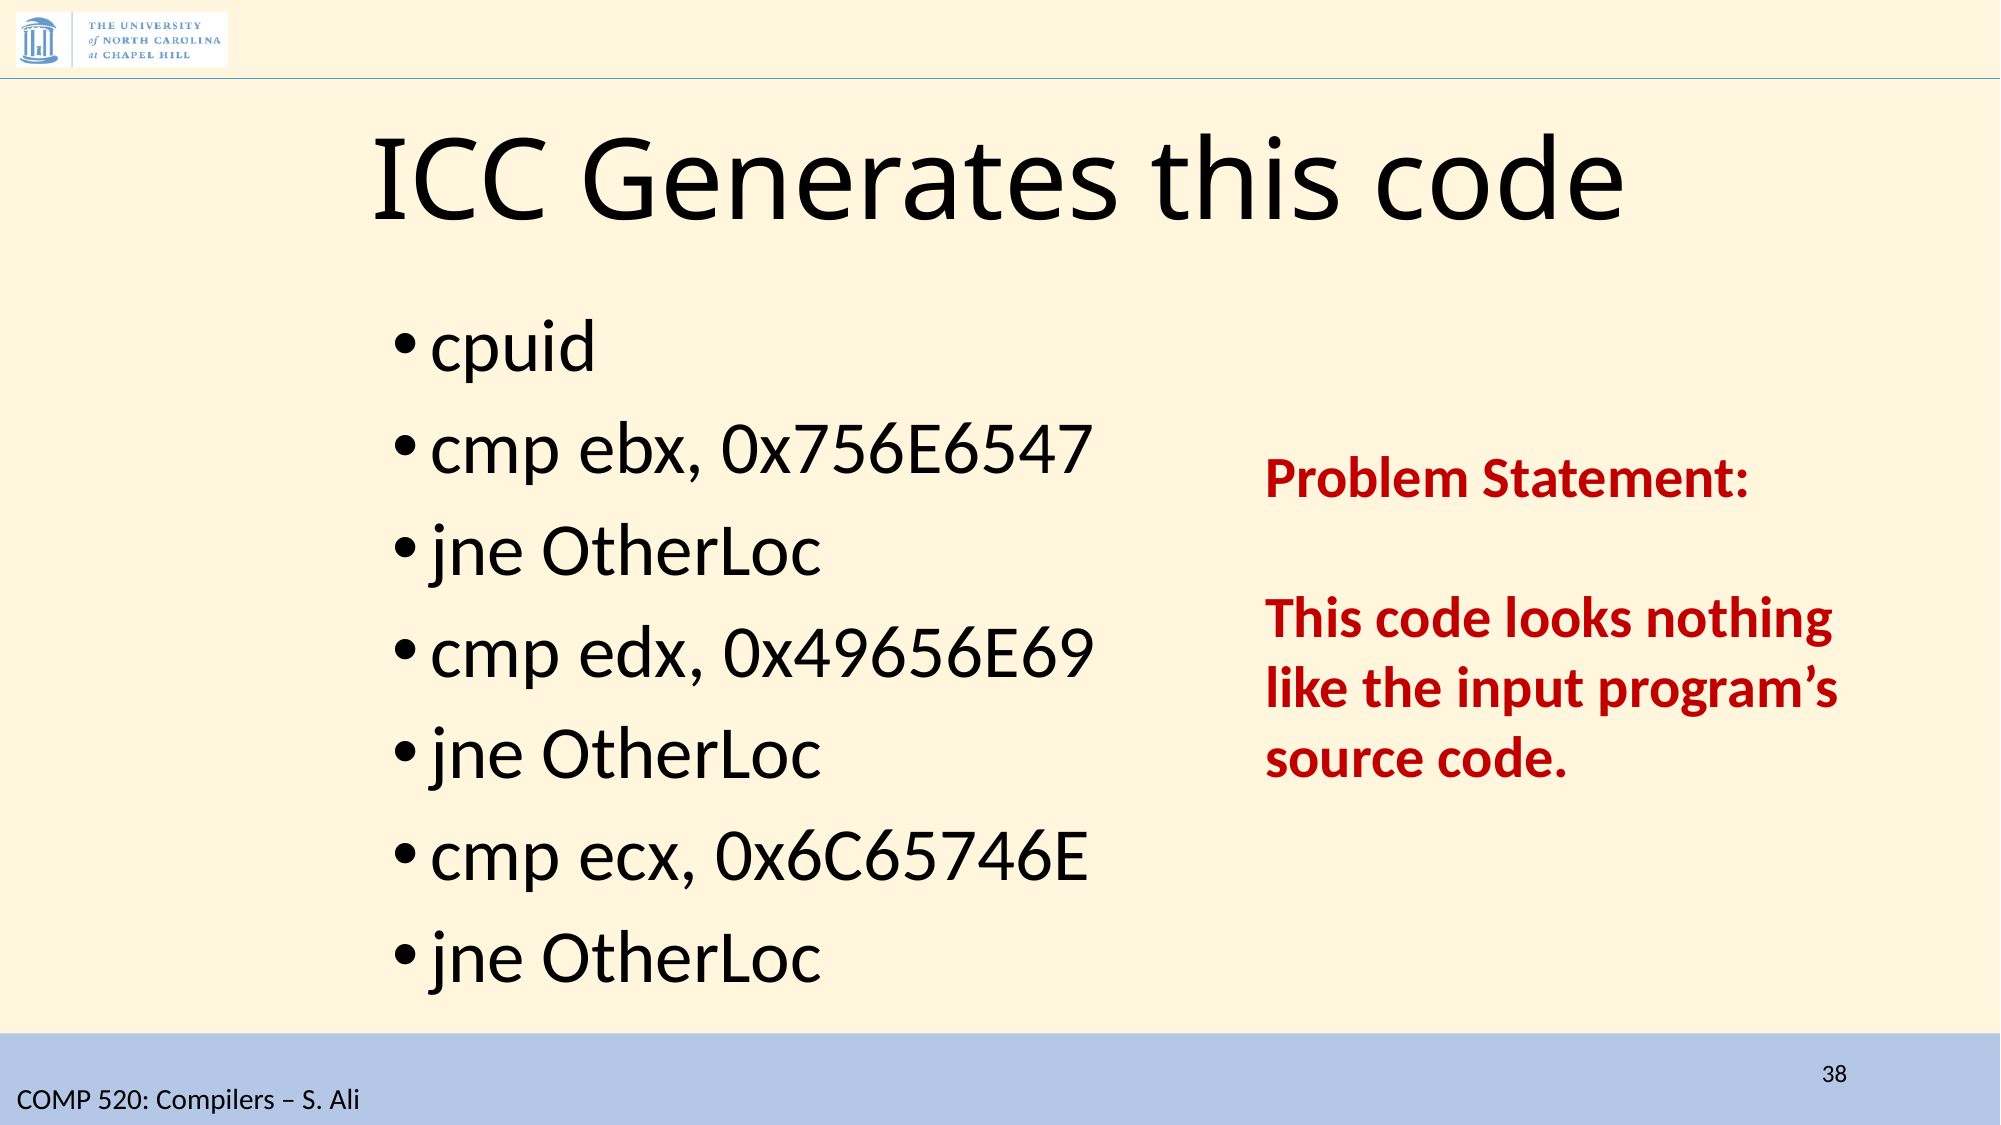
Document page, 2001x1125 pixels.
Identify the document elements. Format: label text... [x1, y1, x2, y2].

text_box [0, 1032, 2000, 1125]
picture [16, 12, 228, 67]
title ICC Generates this code [137, 89, 1863, 278]
slide_number 38 [1412, 1042, 1863, 1103]
text_box Problem Statement: This code looks nothing like the input program’s source code. [1250, 431, 1863, 797]
text_box COMP 520: Compilers – S. Ali [2, 1072, 376, 1123]
list cpuid cmp ebx, 0x756E6547 jne OtherLoc cmp edx, 0x49656E69 jne OtherLoc cmp ecx, 0x6C65746E jne OtherLoc [377, 299, 1740, 1014]
